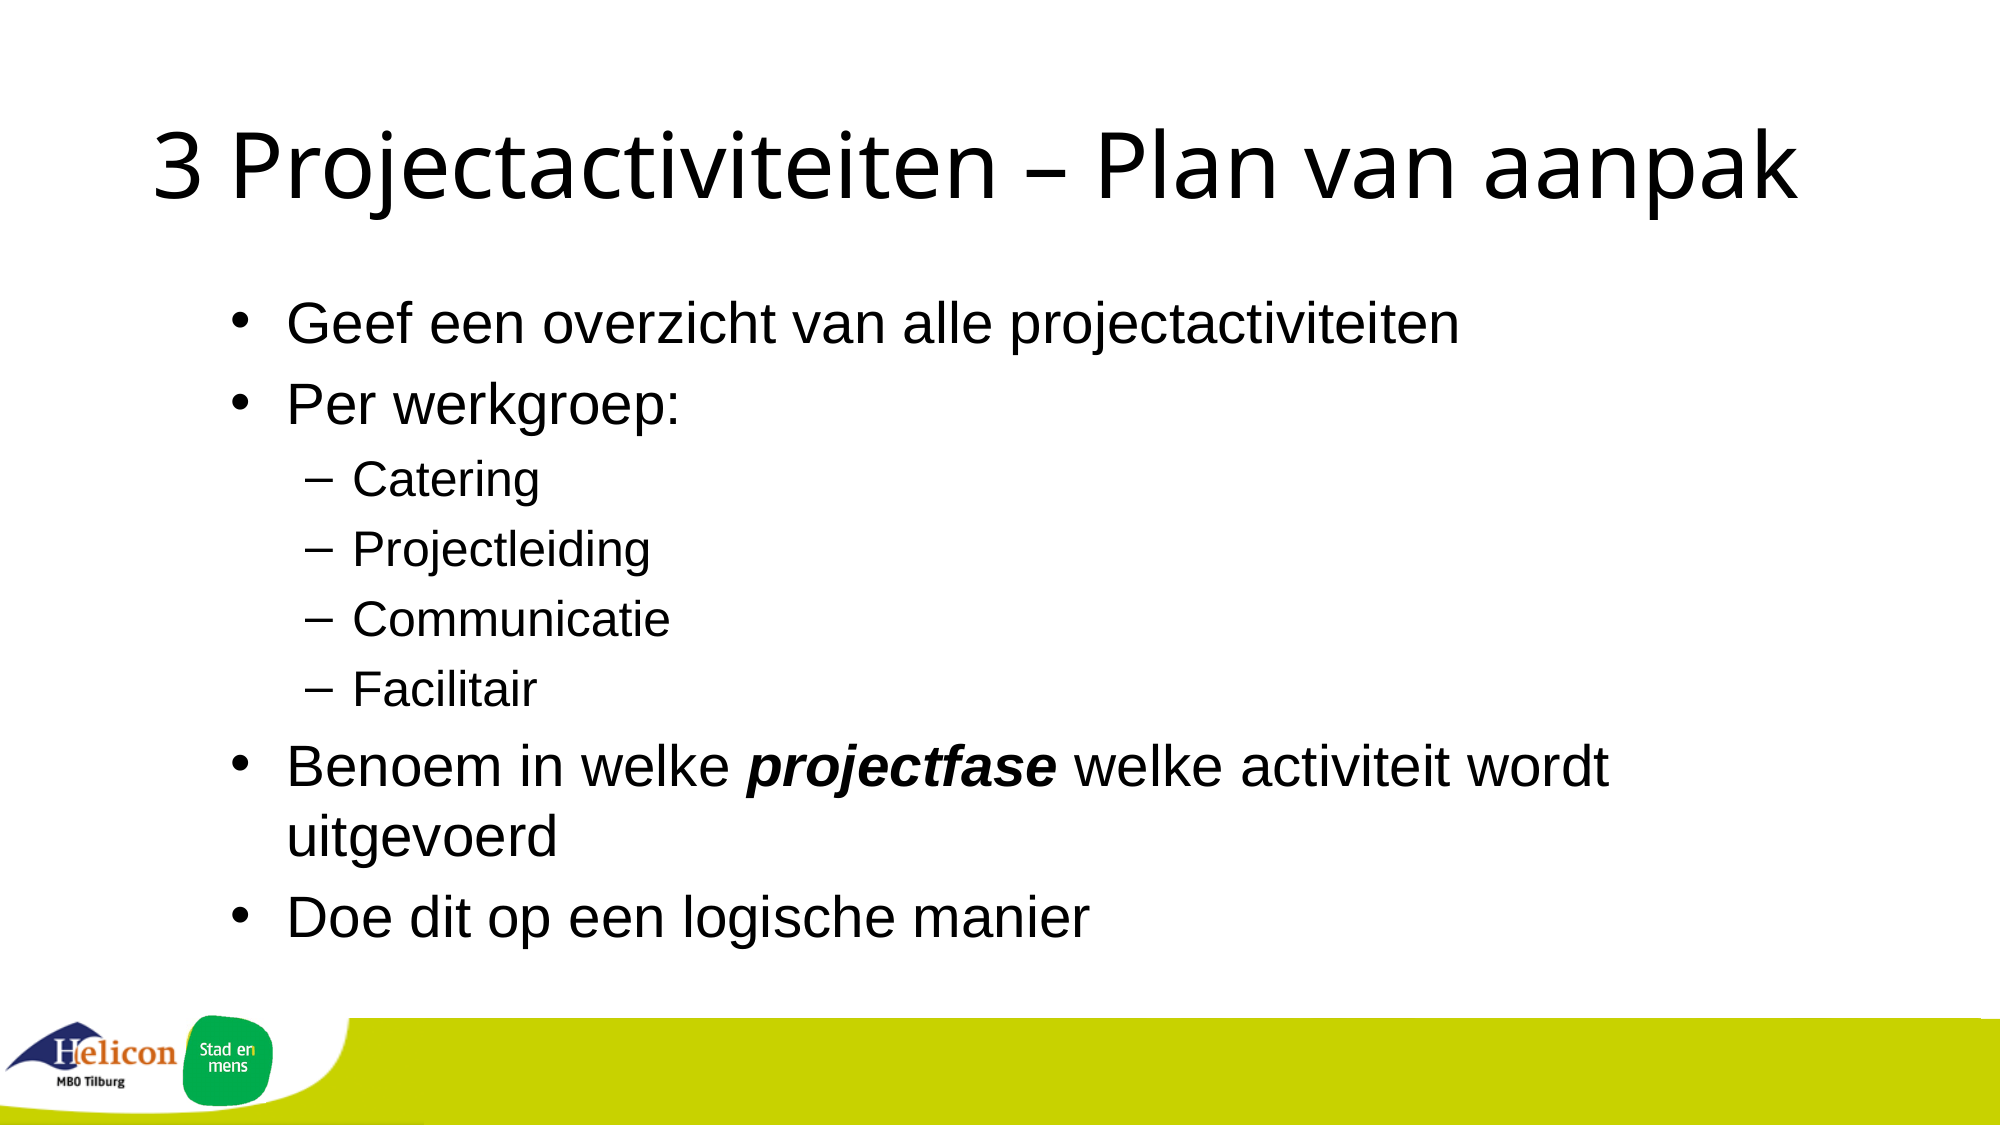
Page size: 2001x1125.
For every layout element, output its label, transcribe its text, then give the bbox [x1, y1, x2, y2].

picture [0, 1013, 424, 1125]
title 3 Projectactiviteiten – Plan van aanpak [137, 59, 1863, 278]
text_box Geef een overzicht van alle projectactiviteiten Per werkgroep: Catering Projectleiding Communicatie Facilitair Benoem in welke projectfase welke activiteit wordt uitgevoerd Doe dit op een logische manier [215, 277, 1667, 1086]
